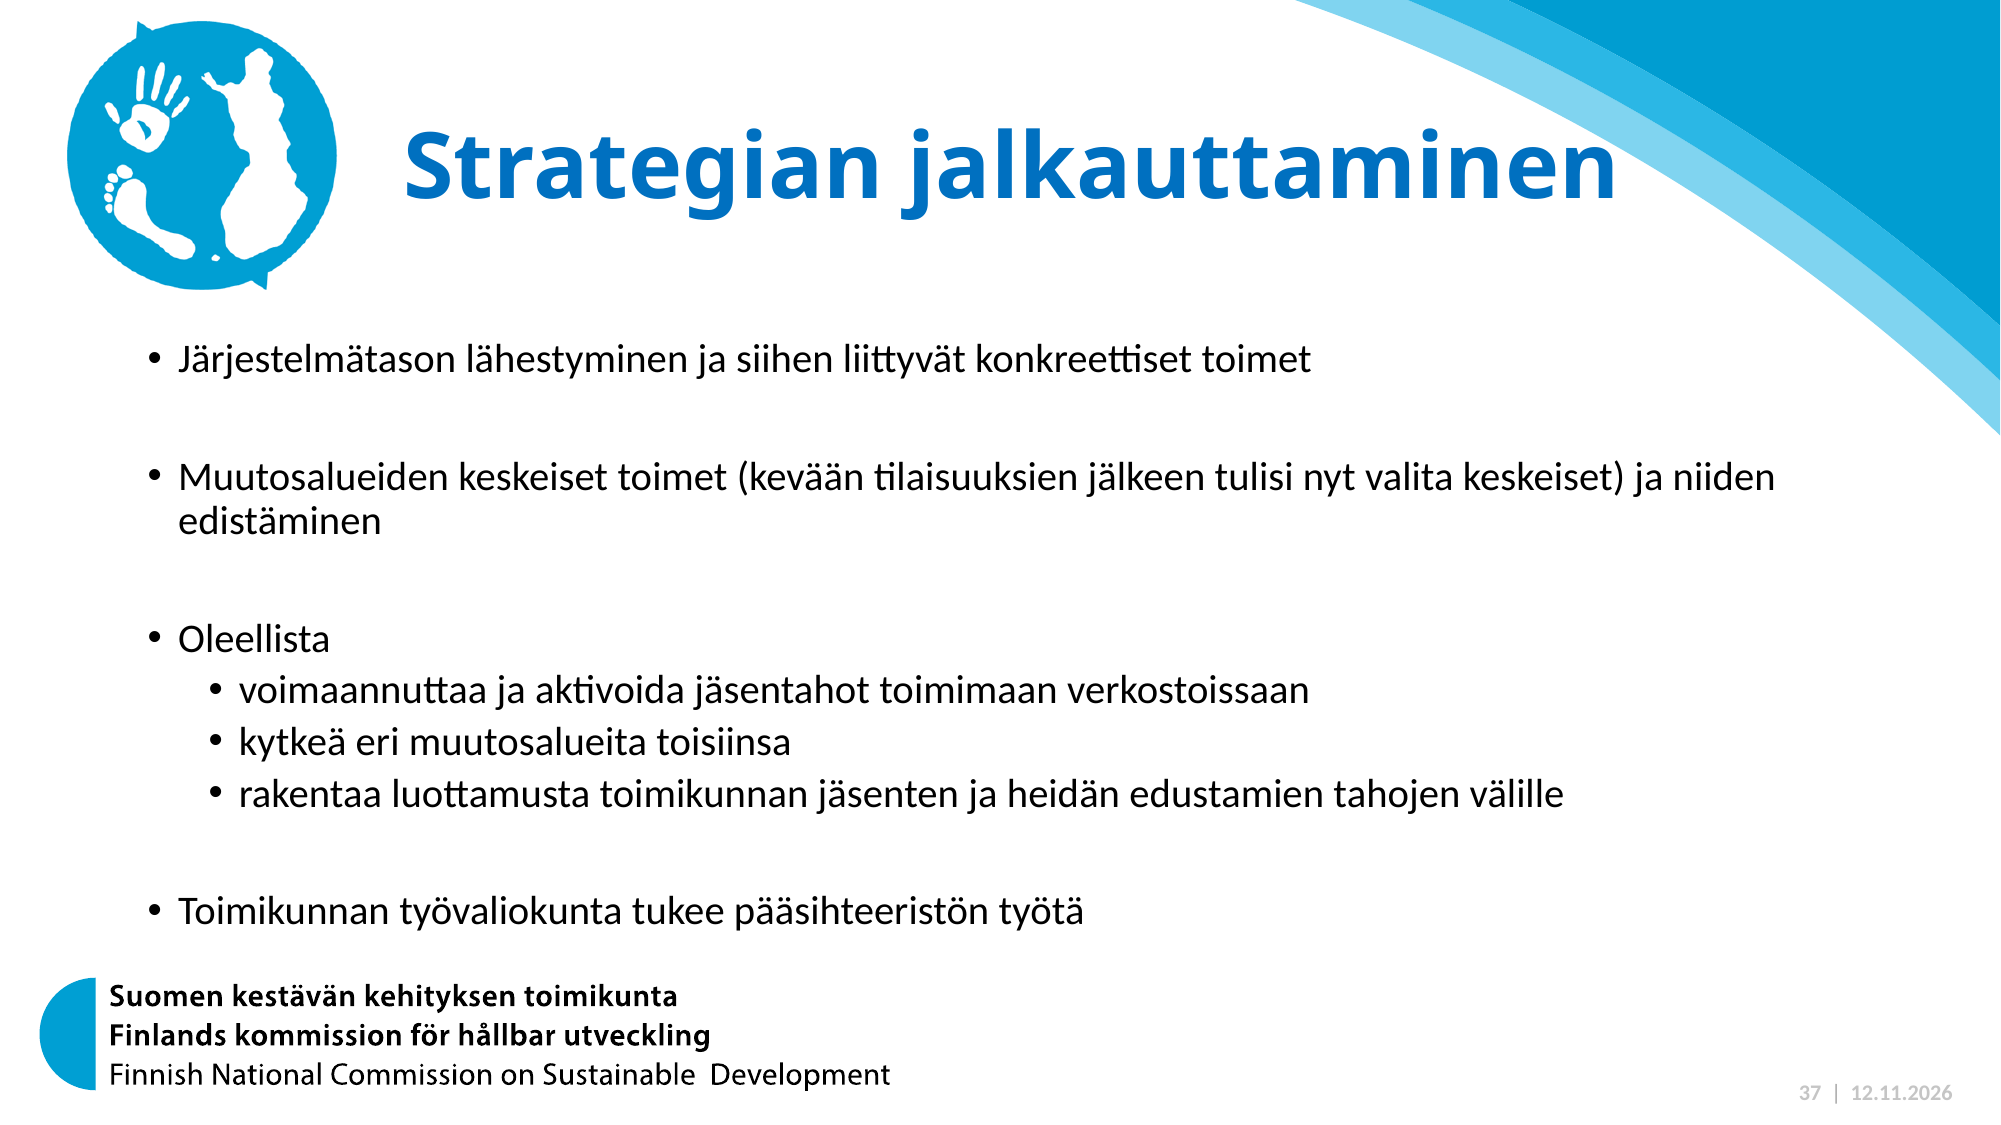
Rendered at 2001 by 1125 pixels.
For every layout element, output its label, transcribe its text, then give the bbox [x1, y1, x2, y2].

title Strategian jalkauttaminen [388, 117, 1651, 331]
list Järjestelmätason lähestyminen ja siihen liittyvät konkreettiset toimet Muutosalueiden keskeiset toimet (kevään tilaisuuksien jälkeen tulisi nyt valita keskeiset) ja niiden edistäminen Oleellista voimaannuttaa ja aktivoida jäsentahot toimimaan verkostoissaan kytkeä eri muutosalueita toisiinsa rakentaa luottamusta toimikunnan jäsenten ja heidän edustamien tahojen välille Toimikunnan työvaliokunta tukee pääsihteeristön työtä [11, 330, 1886, 947]
picture [56, 10, 348, 304]
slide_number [1850, 1069, 2000, 1114]
slide_number 37 | [1756, 1069, 1845, 1114]
